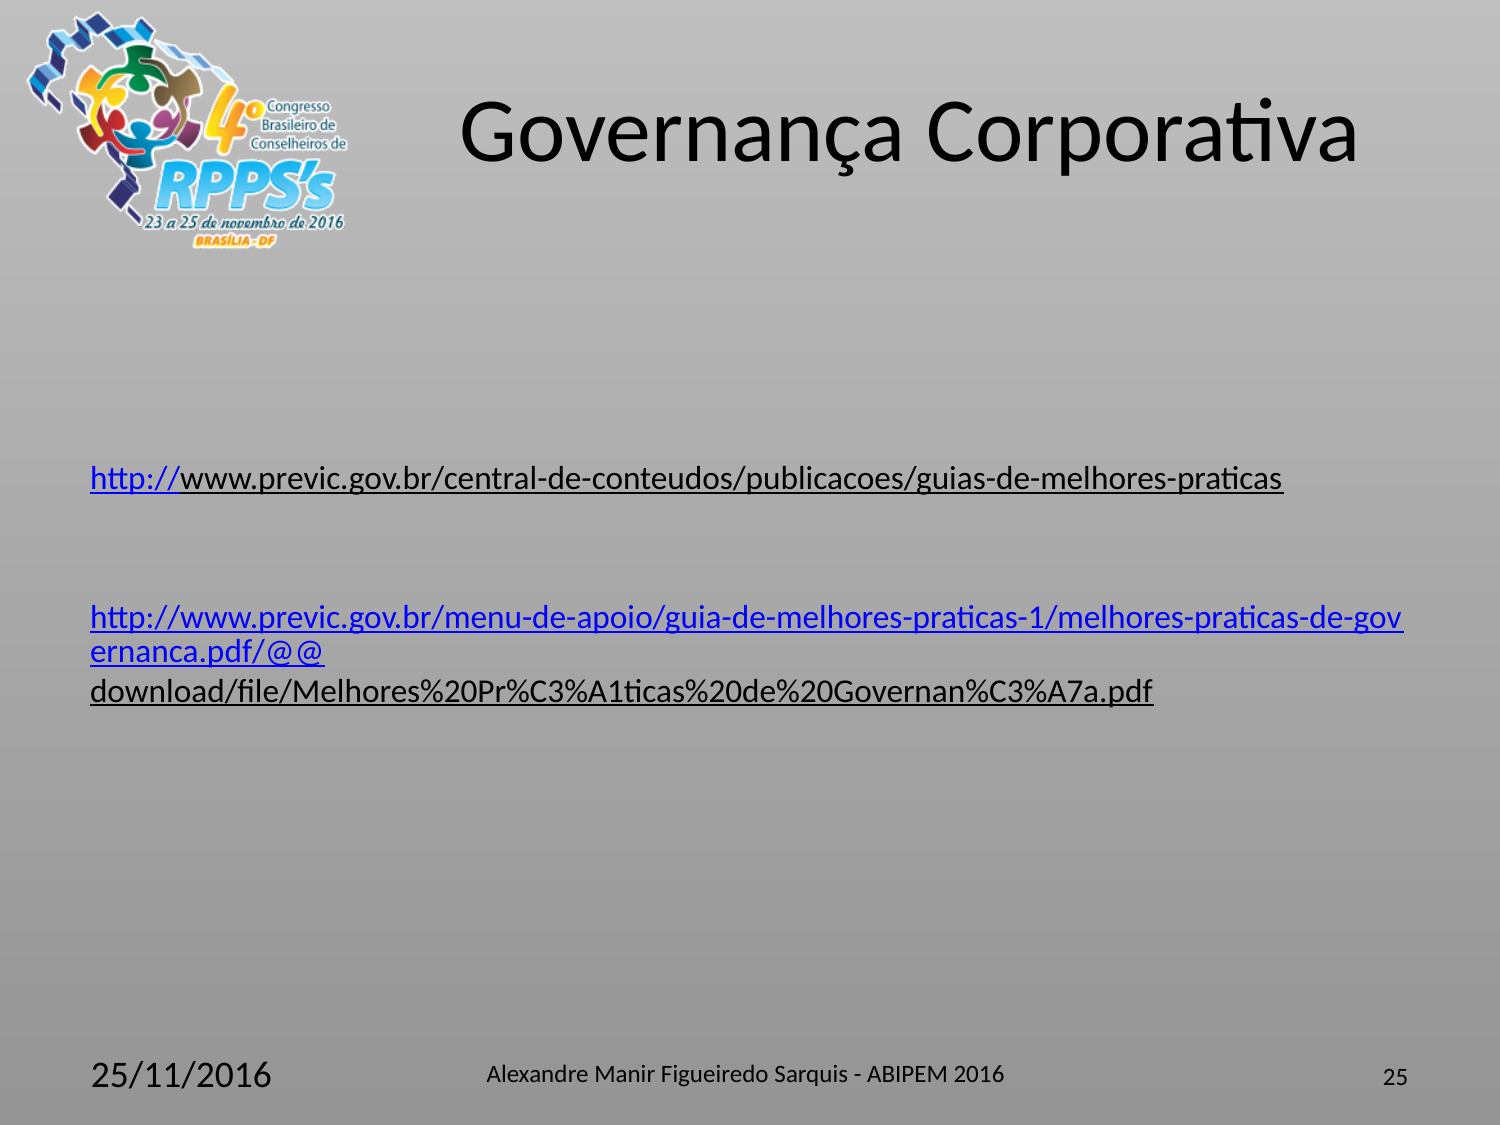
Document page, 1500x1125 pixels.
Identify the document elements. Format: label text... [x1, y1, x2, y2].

footer Alexandre Manir Figueiredo Sarquis - ABIPEM 2016 [419, 1042, 1074, 1103]
list http://www.previc.gov.br/central-de-conteudos/publicacoes/guias-de-melhores-praticas http://www.previc.gov.br/menu-de-apoio/guia-de-melhores-praticas-1/melhores-praticas-de-governanca.pdf/@@download/file/Melhores%20Pr%C3%A1ticas%20de%20Governan%C3%A7a.pdf [75, 262, 1425, 1005]
picture [0, 7, 375, 252]
